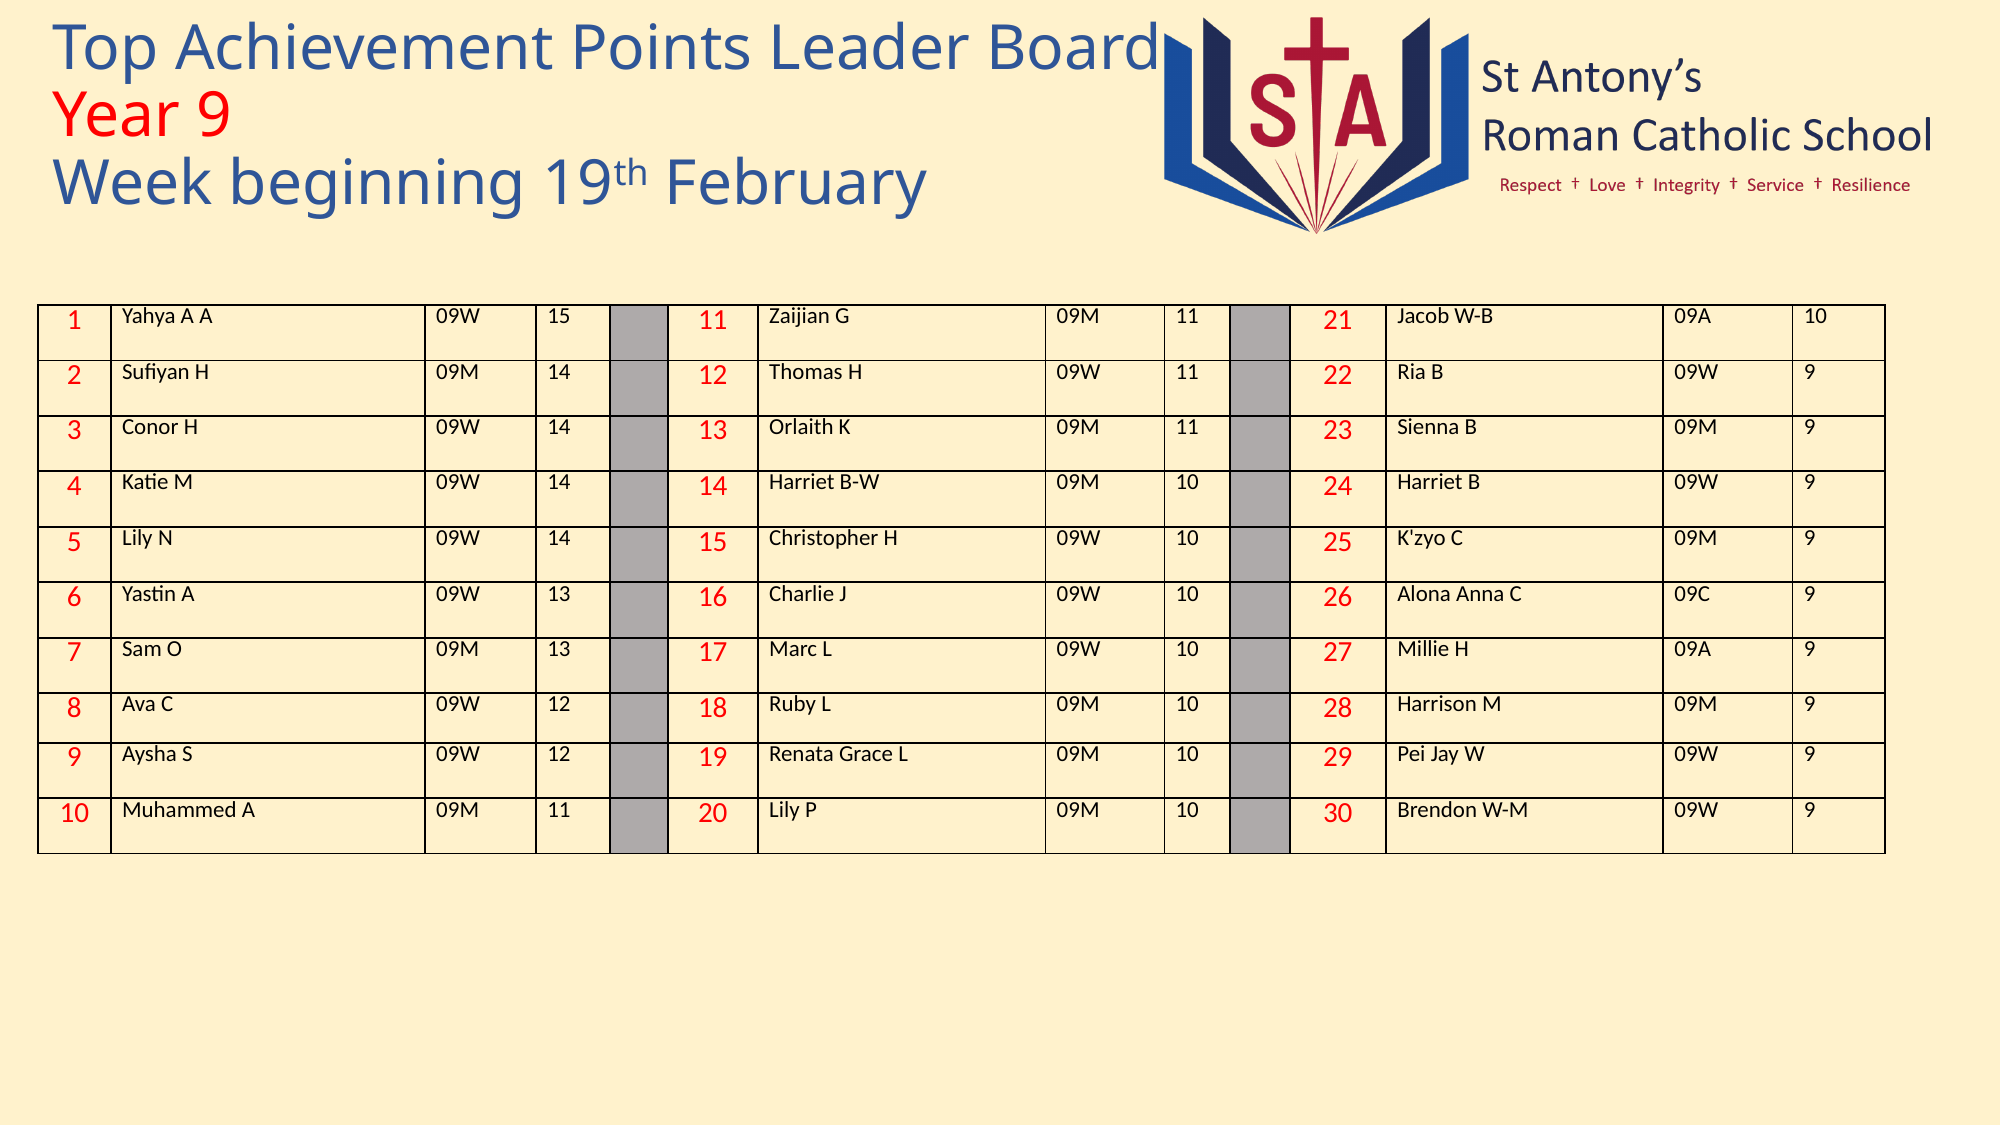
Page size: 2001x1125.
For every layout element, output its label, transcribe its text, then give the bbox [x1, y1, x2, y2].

table_cell Harriet B-W [759, 472, 1045, 526]
table_cell [1231, 528, 1289, 581]
table_cell [1231, 472, 1289, 526]
table_cell 09M [1664, 694, 1792, 742]
table_cell 11 [1165, 417, 1229, 470]
table_cell 09M [1046, 472, 1164, 526]
table_cell 9 [1793, 799, 1884, 853]
table_cell Muhammed A [112, 799, 424, 853]
table_cell 09W [426, 583, 535, 637]
table_cell 19 [669, 744, 757, 797]
table_cell Renata Grace L [759, 744, 1045, 797]
table_cell 09M [1664, 417, 1792, 470]
table_cell 23 [1291, 417, 1385, 470]
table_cell 09W [1046, 639, 1164, 692]
table_cell Sam O [112, 639, 424, 692]
table_cell Alona Anna C [1387, 583, 1662, 637]
table_cell 14 [669, 472, 757, 526]
table_cell 10 [1165, 583, 1229, 637]
table_cell 09W [426, 744, 535, 797]
table_cell [1231, 361, 1289, 415]
table_header 15 [537, 306, 609, 360]
table_cell 8 [39, 694, 110, 742]
table_cell 24 [1291, 472, 1385, 526]
table_cell Sienna B [1387, 417, 1662, 470]
table_cell 30 [1291, 799, 1385, 853]
table_cell Lily N [112, 528, 424, 581]
table_cell 28 [1291, 694, 1385, 742]
table_cell 26 [1291, 583, 1385, 637]
table_cell 12 [537, 694, 609, 742]
table_cell Orlaith K [759, 417, 1045, 470]
table_cell 29 [1291, 744, 1385, 797]
table_cell 09M [426, 361, 535, 415]
table_cell Brendon W-M [1387, 799, 1662, 853]
table_cell [1231, 417, 1289, 470]
table_cell Harriet B [1387, 472, 1662, 526]
table_cell 09W [1664, 361, 1792, 415]
table_cell 09M [1664, 528, 1792, 581]
table_cell 7 [39, 639, 110, 692]
picture [1164, 17, 1963, 234]
table_header 10 [1793, 306, 1884, 360]
table_cell Ava C [112, 694, 424, 742]
table_header [1231, 306, 1289, 360]
table_cell Marc L [759, 639, 1045, 692]
table_cell Thomas H [759, 361, 1045, 415]
table_cell 14 [537, 528, 609, 581]
table_header 09W [426, 306, 535, 360]
table_cell 27 [1291, 639, 1385, 692]
table_header 09M [1046, 306, 1164, 360]
table_cell 25 [1291, 528, 1385, 581]
table_cell 9 [1793, 361, 1884, 415]
table_cell [1231, 744, 1289, 797]
table_cell 10 [39, 799, 110, 853]
table_cell 20 [669, 799, 757, 853]
table_cell 09W [426, 694, 535, 742]
table_cell [611, 744, 667, 797]
table_cell Lily P [759, 799, 1045, 853]
table_cell [611, 799, 667, 853]
table_cell [1231, 583, 1289, 637]
table_cell 09W [1046, 583, 1164, 637]
table_cell [611, 361, 667, 415]
title Top Achievement Points Leader Board Year 9 Week beginning 19th February [37, 7, 1963, 306]
table_cell 22 [1291, 361, 1385, 415]
table_cell 09W [1664, 799, 1792, 853]
table_cell 09W [1046, 528, 1164, 581]
table_cell [1231, 639, 1289, 692]
table_cell 4 [39, 472, 110, 526]
table_cell 09M [426, 799, 535, 853]
table_cell 09A [1664, 639, 1792, 692]
table_cell 09M [1046, 694, 1164, 742]
table_cell 11 [1165, 361, 1229, 415]
table_header Jacob W-B [1387, 306, 1662, 360]
table_cell 09W [1664, 744, 1792, 797]
table_header [611, 306, 667, 360]
table_cell 9 [1793, 744, 1884, 797]
table_cell Yastin A [112, 583, 424, 637]
table_cell Charlie J [759, 583, 1045, 637]
table_cell 09W [426, 528, 535, 581]
table_cell 16 [669, 583, 757, 637]
table_cell 10 [1165, 744, 1229, 797]
table_header 09A [1664, 306, 1792, 360]
table_cell Ria B [1387, 361, 1662, 415]
table_cell [1231, 694, 1289, 742]
table_cell 2 [39, 361, 110, 415]
table_cell 10 [1165, 694, 1229, 742]
table_cell 10 [1165, 528, 1229, 581]
table_header 21 [1291, 306, 1385, 360]
table_cell 9 [1793, 639, 1884, 692]
table_cell 9 [1793, 472, 1884, 526]
table_cell K'zyo C [1387, 528, 1662, 581]
table_cell 9 [1793, 694, 1884, 742]
table_header Yahya A A [112, 306, 424, 360]
table_cell 15 [669, 528, 757, 581]
table_cell 10 [1165, 639, 1229, 692]
table_cell Christopher H [759, 528, 1045, 581]
table_cell 9 [39, 744, 110, 797]
table_cell Harrison M [1387, 694, 1662, 742]
table_cell Aysha S [112, 744, 424, 797]
table_cell Conor H [112, 417, 424, 470]
table_cell 09M [1046, 799, 1164, 853]
table_cell [611, 472, 667, 526]
table_cell 6 [39, 583, 110, 637]
table_cell 10 [1165, 799, 1229, 853]
table_cell 12 [537, 744, 609, 797]
table_cell 09W [1046, 361, 1164, 415]
table_cell 09W [1664, 472, 1792, 526]
table_cell 13 [669, 417, 757, 470]
table_cell Sufiyan H [112, 361, 424, 415]
table_cell Millie H [1387, 639, 1662, 692]
table_cell 09W [426, 472, 535, 526]
table_cell 09M [426, 639, 535, 692]
table_cell Pei Jay W [1387, 744, 1662, 797]
table_cell 09M [1046, 417, 1164, 470]
table_cell Ruby L [759, 694, 1045, 742]
table_header 11 [669, 306, 757, 360]
table_cell [611, 694, 667, 742]
table_cell 10 [1165, 472, 1229, 526]
table_cell [1231, 799, 1289, 853]
table_cell 14 [537, 361, 609, 415]
table_cell 14 [537, 472, 609, 526]
table_cell 09W [426, 417, 535, 470]
table_cell [611, 639, 667, 692]
table_cell 12 [669, 361, 757, 415]
table_cell 11 [537, 799, 609, 853]
table_cell 09M [1046, 744, 1164, 797]
table_cell 14 [537, 417, 609, 470]
table_cell 9 [1793, 583, 1884, 637]
table_cell 17 [669, 639, 757, 692]
table_header 1 [39, 306, 110, 360]
table_cell 9 [1793, 417, 1884, 470]
table_cell [611, 528, 667, 581]
table_cell 3 [39, 417, 110, 470]
table_header Zaijian G [759, 306, 1045, 360]
table_cell [611, 583, 667, 637]
table_header 11 [1165, 306, 1229, 360]
table_cell [611, 417, 667, 470]
table_cell 13 [537, 583, 609, 637]
table_cell 13 [537, 639, 609, 692]
table_cell 9 [1793, 528, 1884, 581]
table_cell 09C [1664, 583, 1792, 637]
table_cell 5 [39, 528, 110, 581]
table_cell Katie M [112, 472, 424, 526]
table_cell 18 [669, 694, 757, 742]
